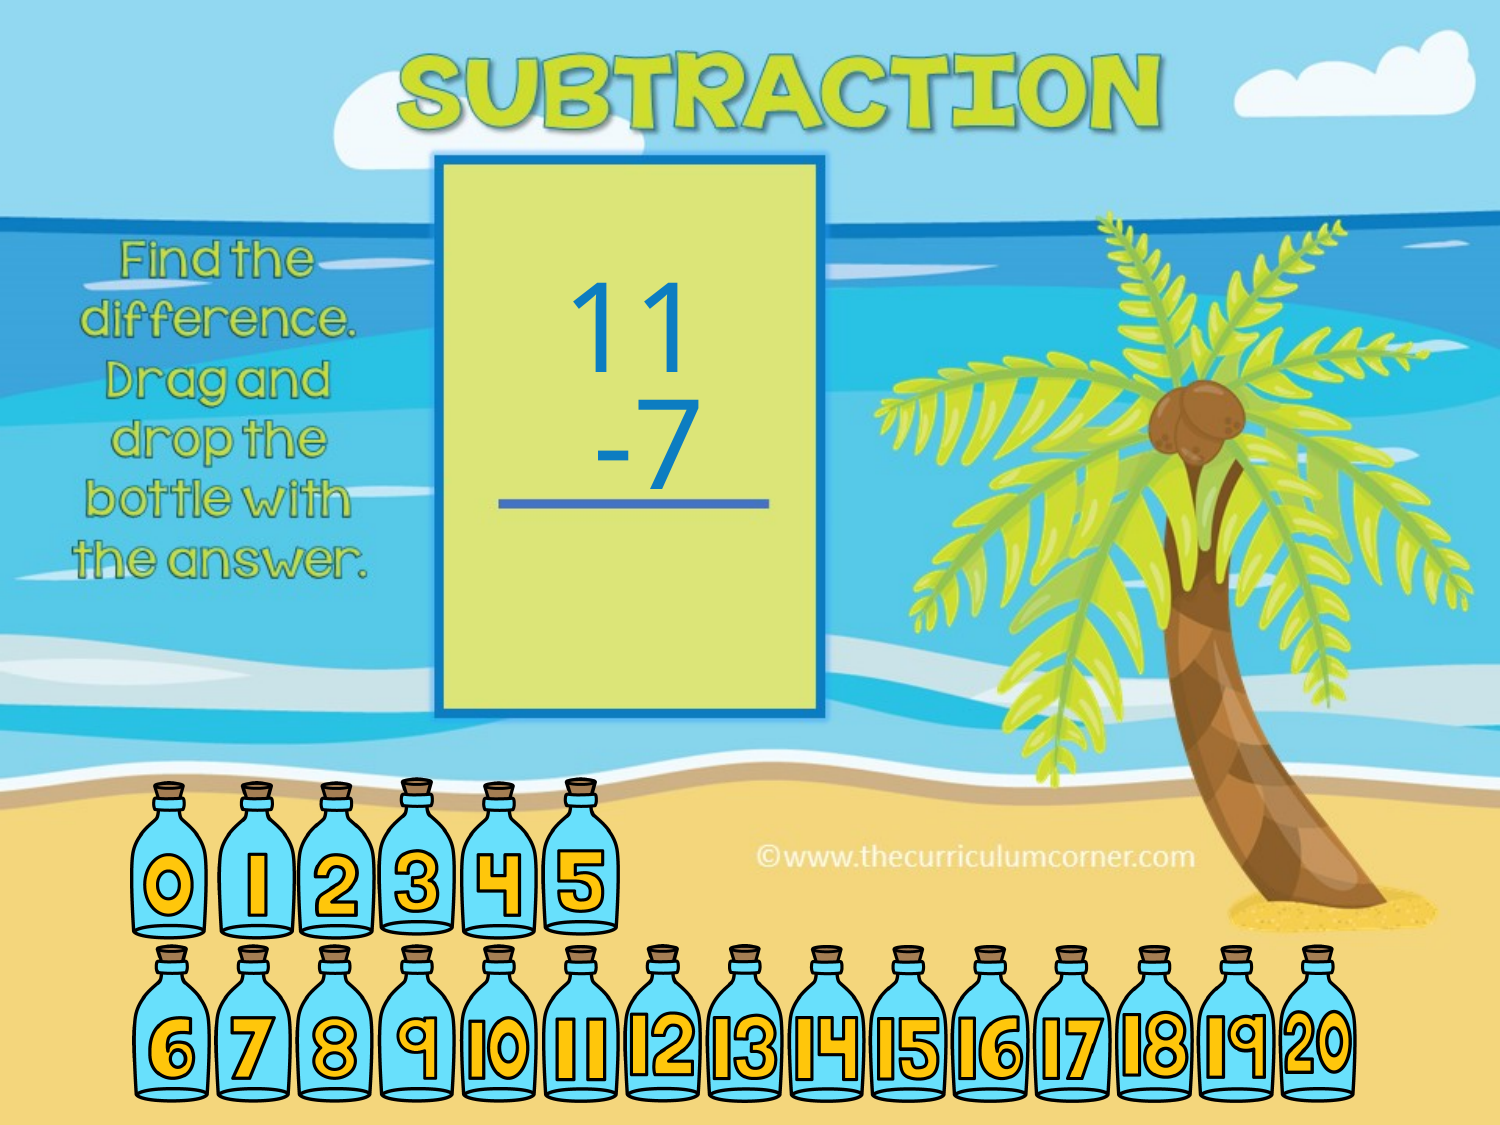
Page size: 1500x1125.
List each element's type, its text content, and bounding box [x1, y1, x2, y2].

picture [0, 0, 1500, 1125]
text_box 11 -7 [547, 273, 720, 522]
